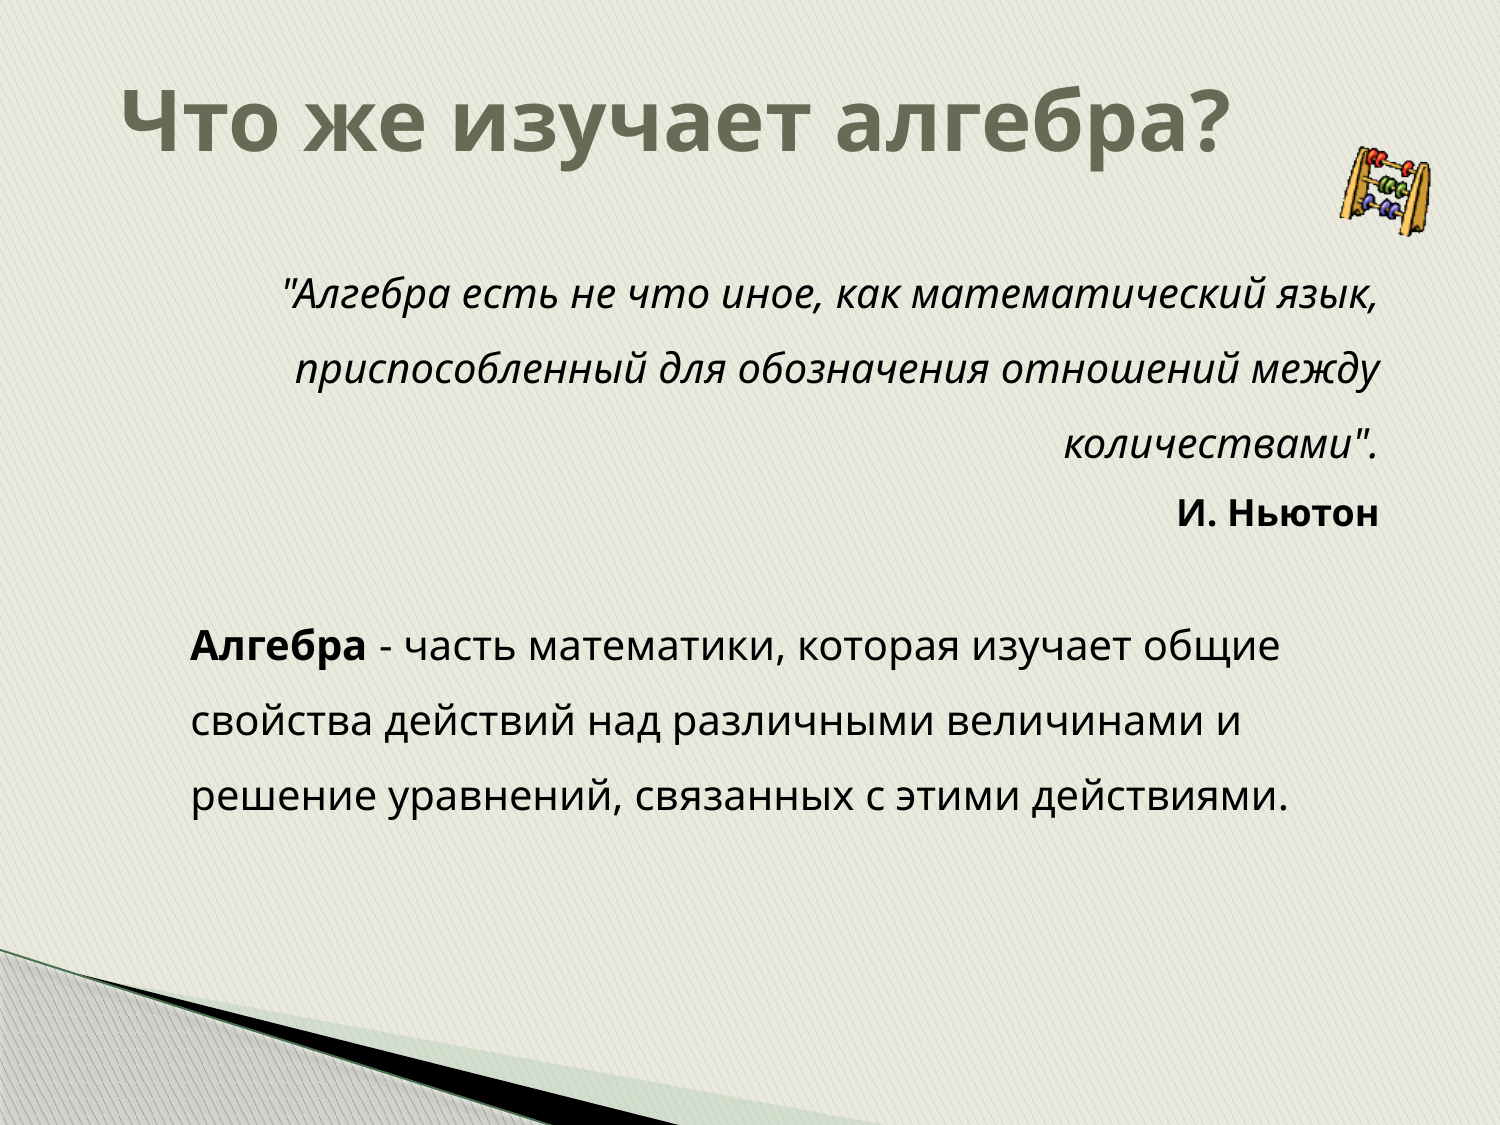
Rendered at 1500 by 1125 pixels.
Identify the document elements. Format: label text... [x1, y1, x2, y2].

title Что же изучает алгебра? [105, 23, 1456, 211]
text_box Алгебра - часть математики, которая изучает общие свойства действий над различными величинами и решение уравнений, связанных с этими действиями. [175, 585, 1383, 826]
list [1335, 140, 1437, 240]
text_box "Алгебра есть не что иное, как математический язык, приспособленный для обозначения отношений между количествами". И. Ньютон [82, 234, 1395, 542]
